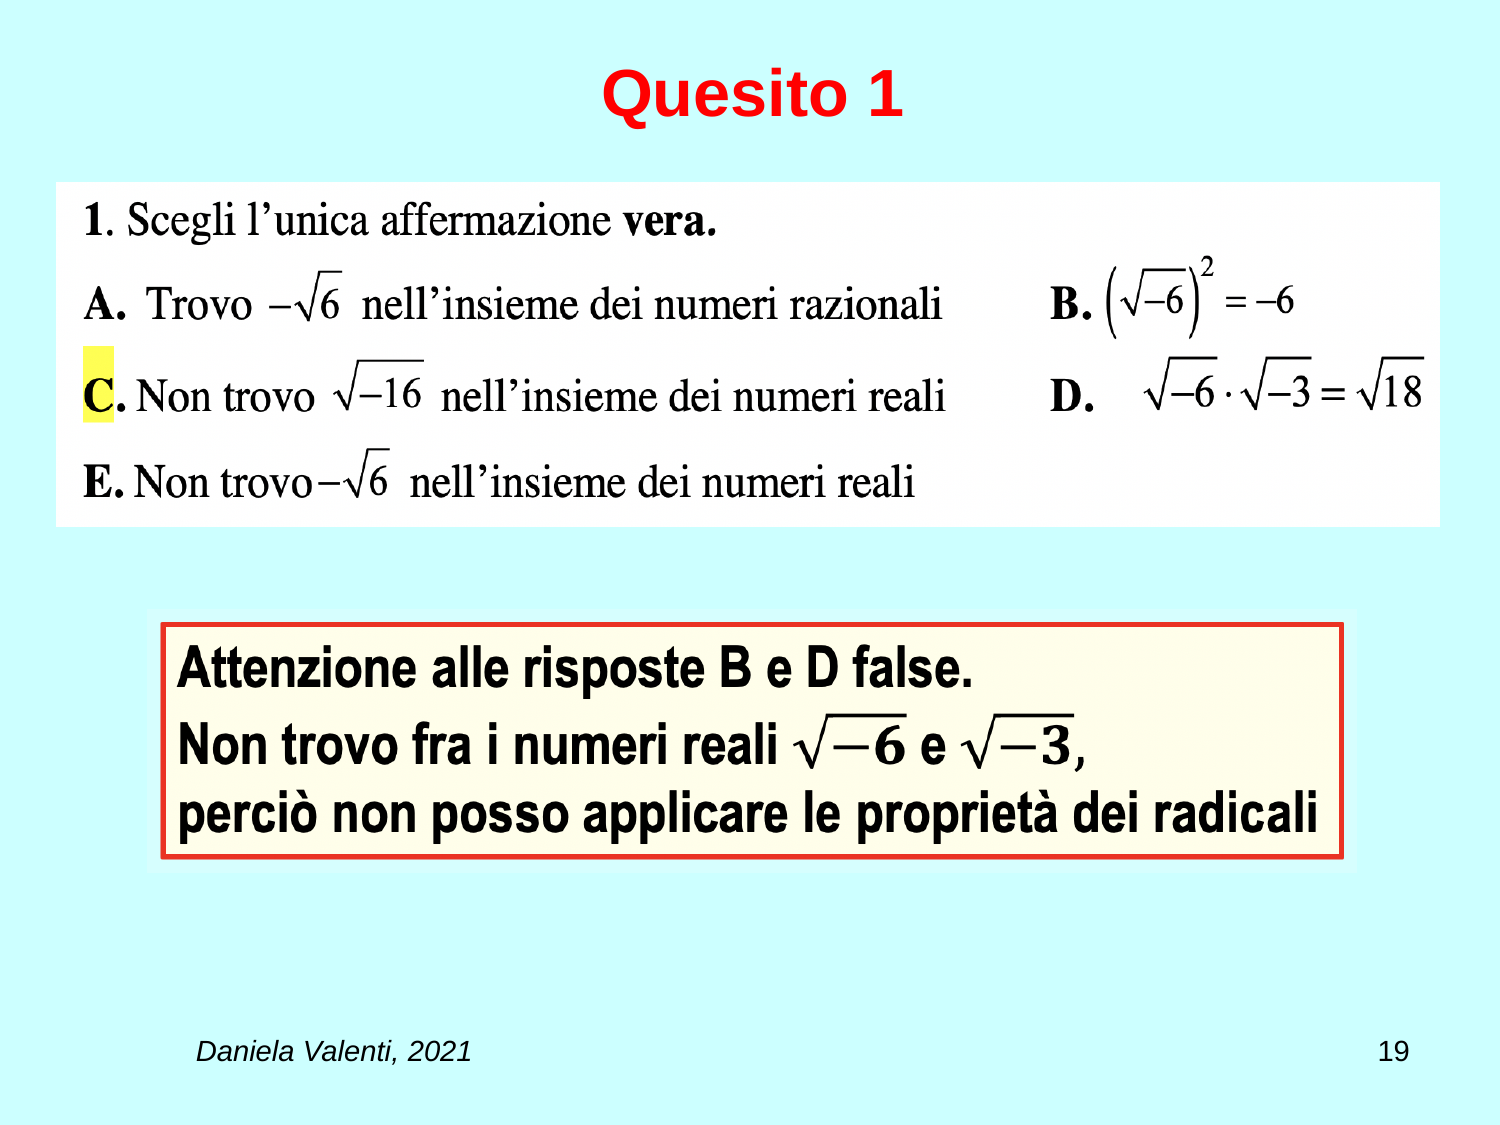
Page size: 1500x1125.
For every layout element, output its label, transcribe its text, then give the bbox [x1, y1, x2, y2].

footer Daniela Valenti, 2021 [93, 1024, 576, 1101]
picture [147, 609, 1357, 873]
slide_number 19 [1074, 1024, 1426, 1103]
picture [56, 182, 1440, 528]
title Quesito 1 [77, 30, 1428, 149]
